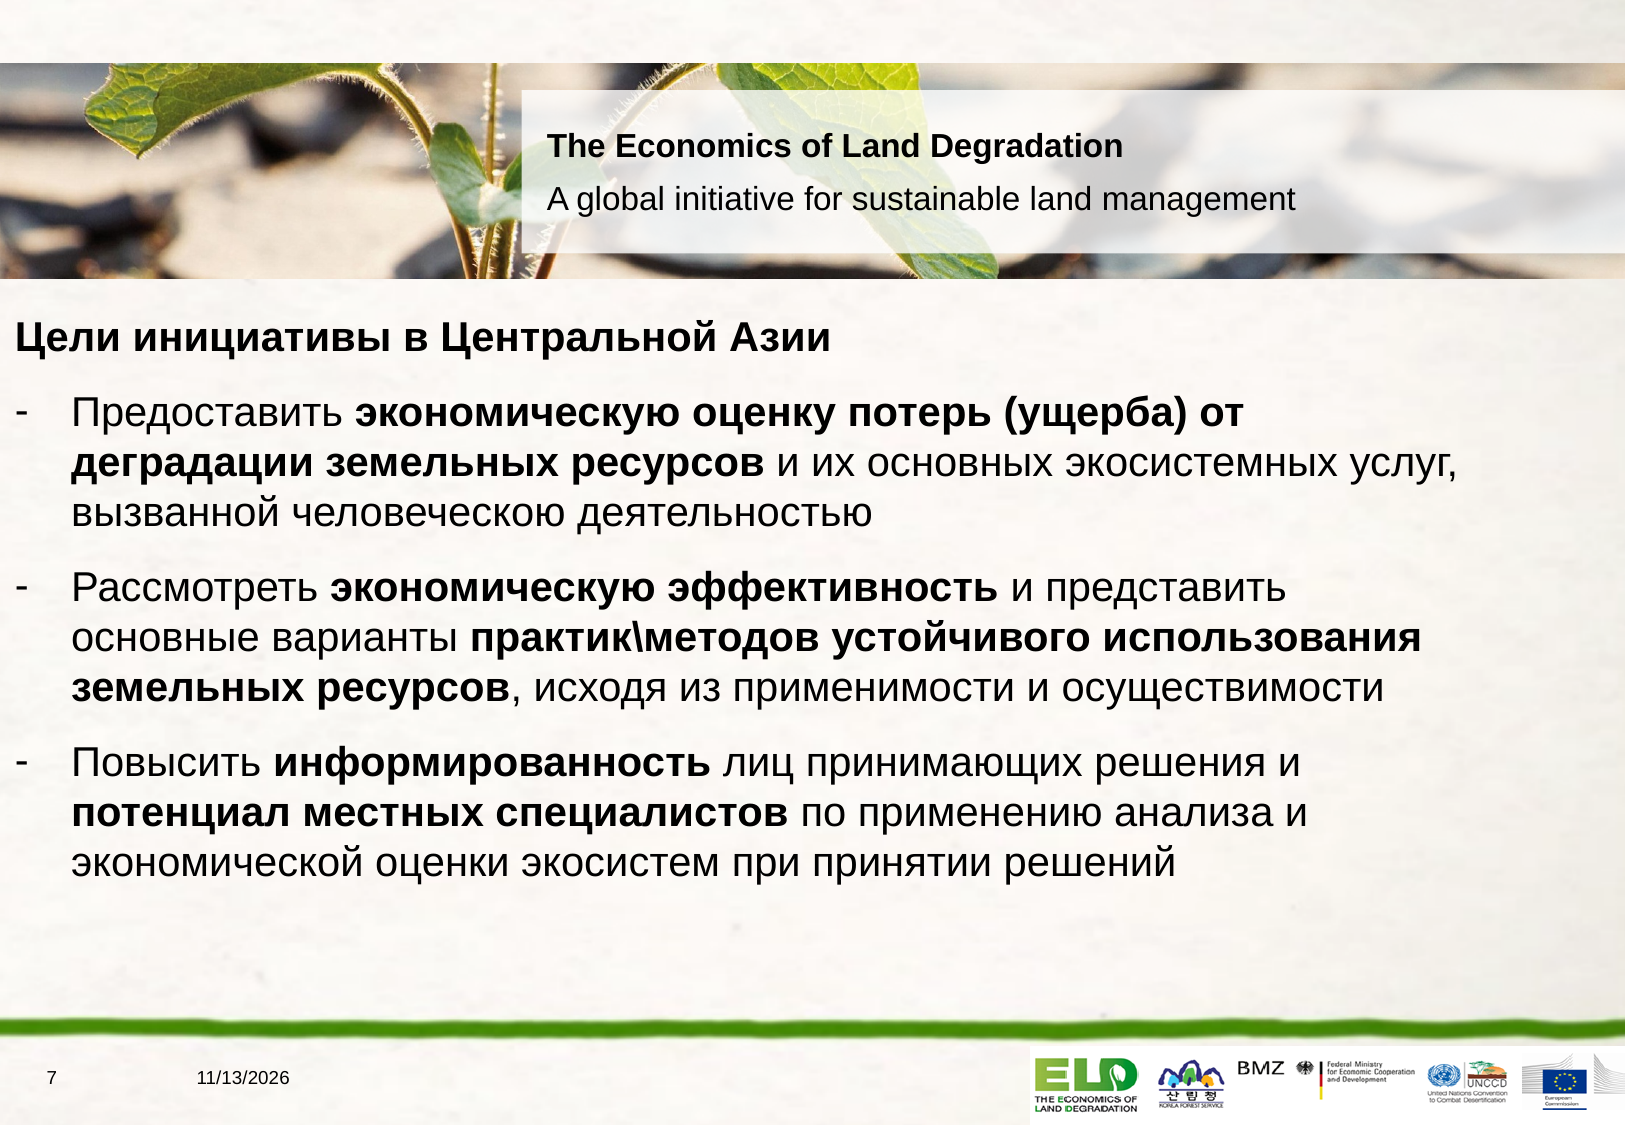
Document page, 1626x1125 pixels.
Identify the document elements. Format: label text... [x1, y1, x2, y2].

picture [0, 0, 1625, 1125]
list Цели инициативы в Центральной Азии Предоставить экономическую оценку потерь (ущерба) от деградации земельных ресурсов и их основных экосистемных услуг, вызванной человеческою деятельностью Рассмотреть экономическую эффективность и представить основные варианты практик\методов устойчивого использования земельных ресурсов, исходя из применимости и осуществимости Повысить информированность лиц принимающих решения и потенциал местных специалистов по применению анализа и экономической оценки экосистем при принятии решений [0, 302, 1478, 941]
